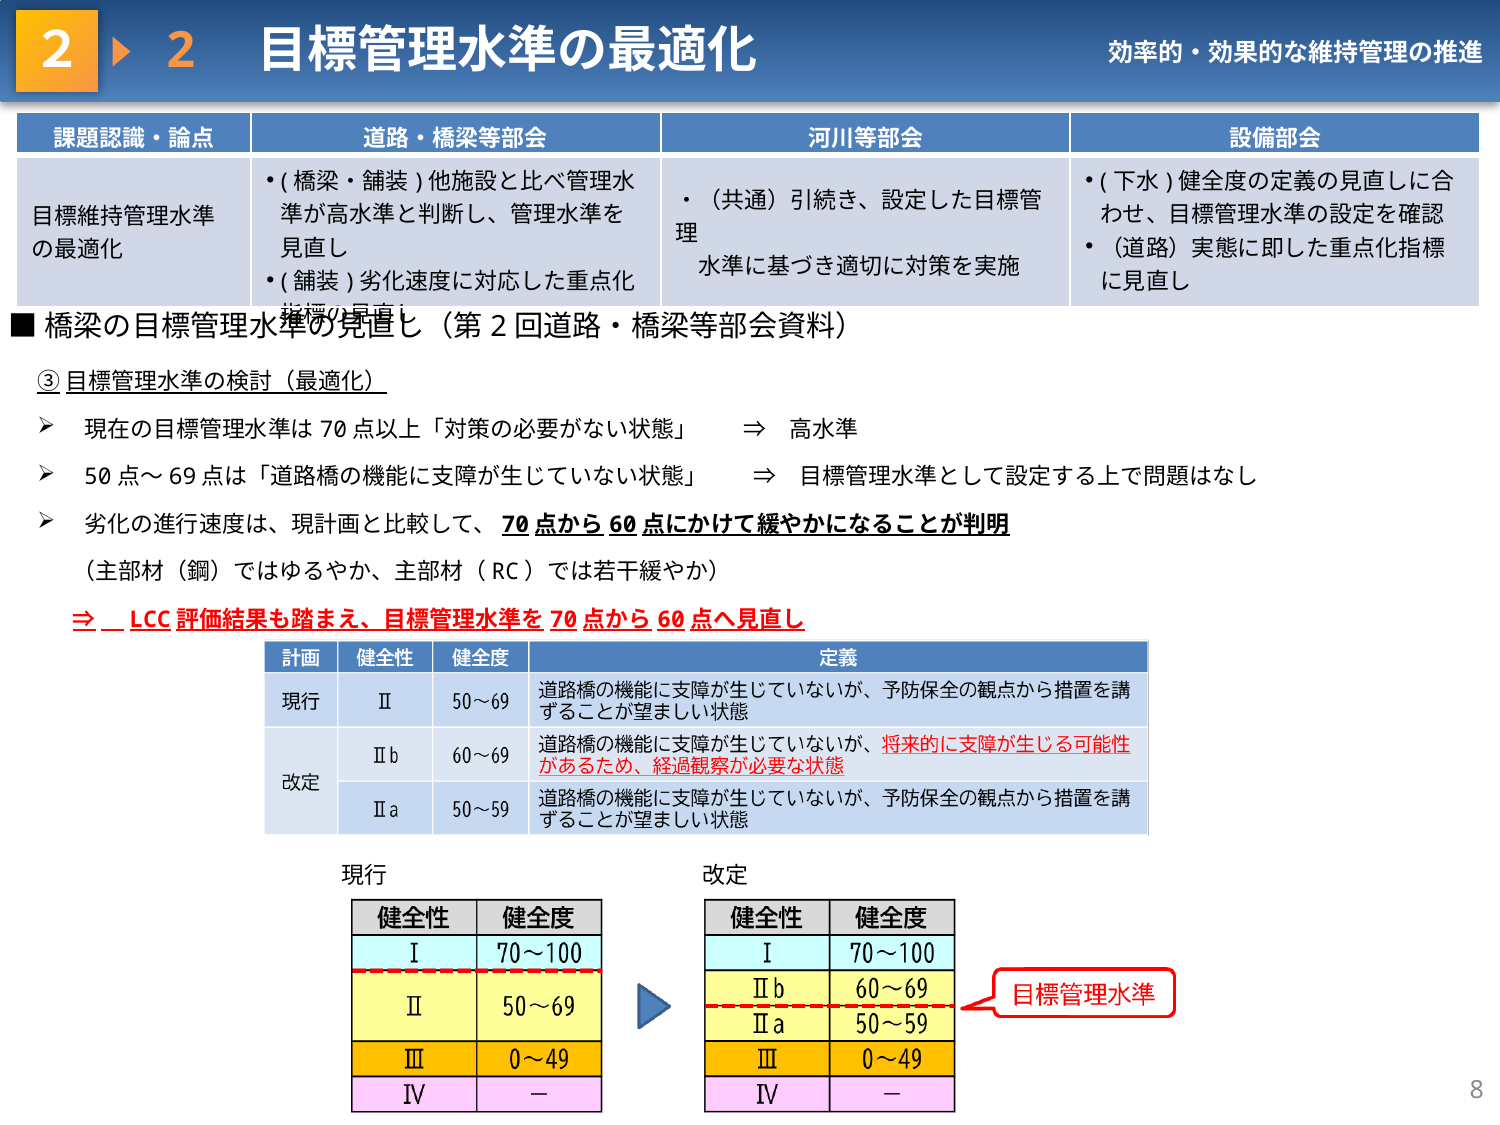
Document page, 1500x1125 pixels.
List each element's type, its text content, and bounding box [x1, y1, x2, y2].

text_box ■橋梁の目標管理水準の見直し（第2回道路・橋梁等部会資料） [0, 289, 1453, 361]
text_box [14, 8, 100, 93]
text_box [110, 34, 133, 69]
text_box ③目標管理水準の検討（最適化） 現在の目標管理水準は70点以上「対策の必要がない状態」 ⇒ 高水準 50点～69点は「道路橋の機能に支障が生じていない状態」 ⇒ 目標管理水準として設定する上で問題はなし 劣化の進行速度は、現計画と比較して、70点から60点にかけて緩やかになることが判明 （主部材（鋼）ではゆるやか、主部材（RC）では若干緩やか） ⇒ LCC評価結果も踏まえ、目標管理水準を70点から60点へ見直し [0, 346, 1480, 639]
table_header 道路・橋梁等部会 [252, 113, 660, 152]
table_cell (橋梁・舗装)他施設と比べ管理水準が高水準と判断し、管理水準を見直し (舗装)劣化速度に対応した重点化指標の見直し [252, 158, 660, 289]
table_cell (下水)健全度の定義の見直しに合わせ、目標管理水準の設定を確認 （道路）実態に即した重点化指標に見直し [1071, 158, 1479, 306]
table_cell ・（共通）引続き、設定した目標管理 水準に基づき適切に対策を実施 [662, 158, 1069, 289]
text_box [0, 0, 1500, 102]
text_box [302, 853, 1176, 1122]
table_header 河川等部会 [662, 113, 1069, 152]
text_box 効率的・効果的な維持管理の推進 [1008, 28, 1499, 74]
table_header 課題認識・論点 [17, 113, 250, 152]
picture [262, 638, 1149, 841]
table_cell 目標維持管理水準の最適化 [17, 158, 250, 289]
table_header 設備部会 [1071, 113, 1479, 152]
text_box 8 [1179, 1061, 1499, 1121]
text_box ２ 2 目標管理水準の最適化 [17, 10, 1229, 85]
